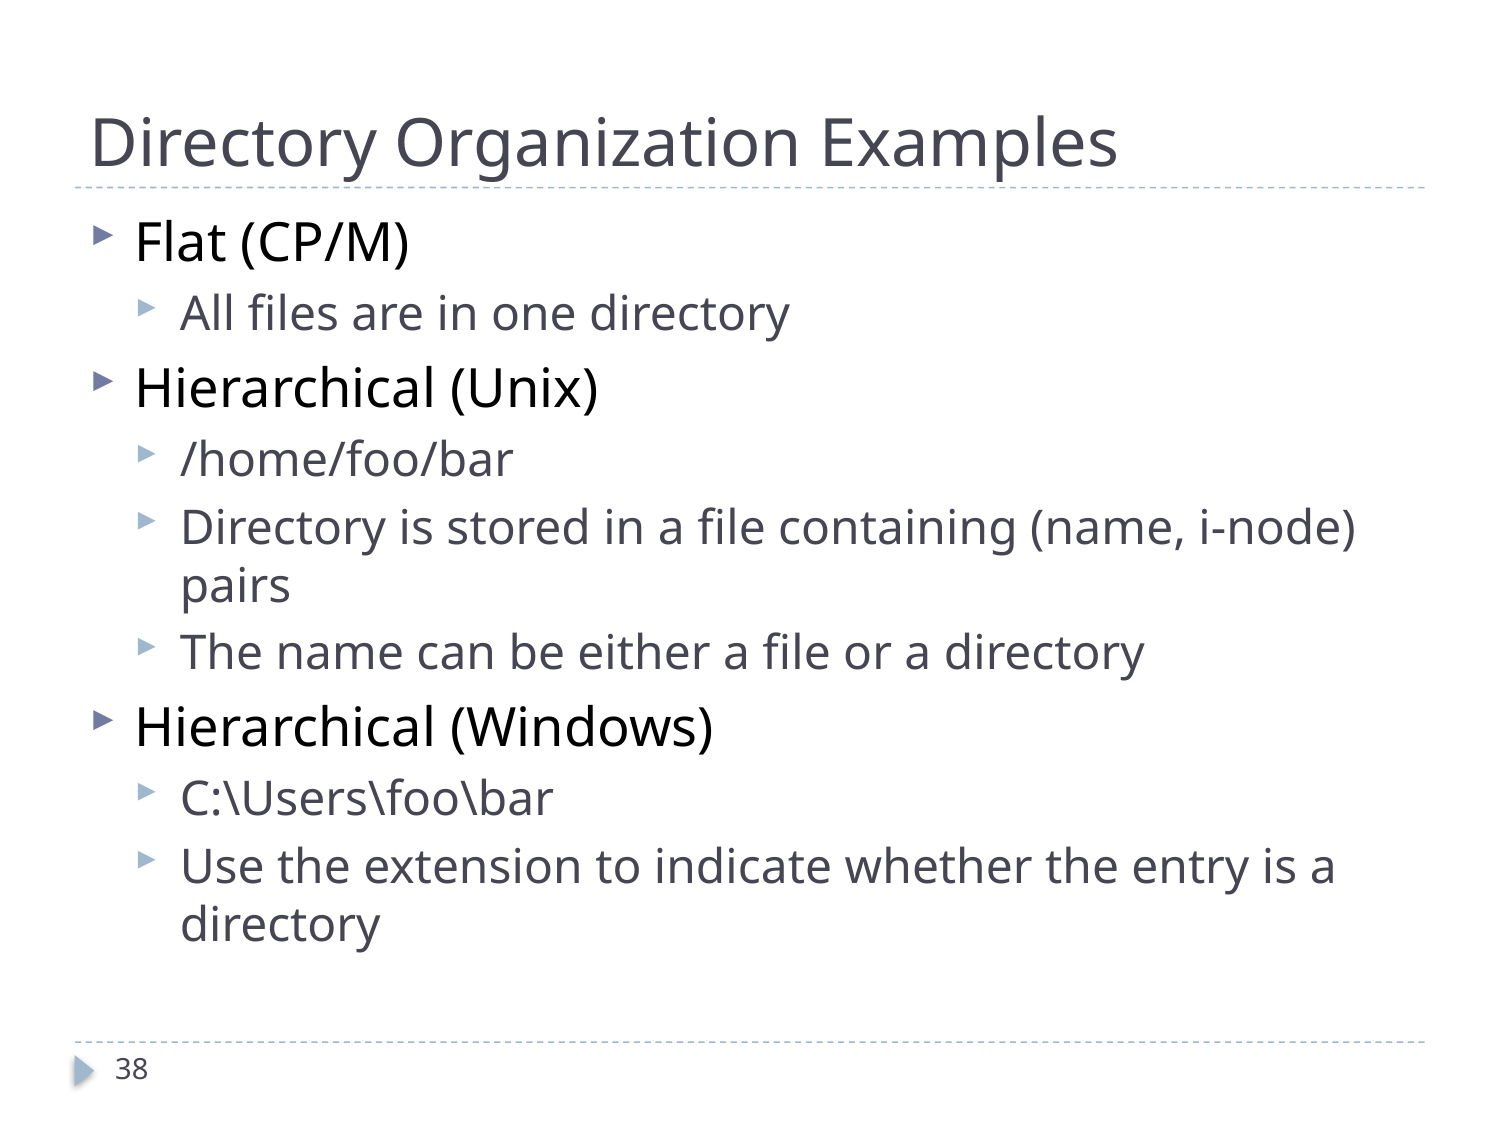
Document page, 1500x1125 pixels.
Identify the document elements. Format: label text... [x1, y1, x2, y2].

title Directory Organization Examples [75, 24, 1425, 188]
slide_number 38 [100, 1042, 426, 1103]
list Flat (CP/M) All files are in one directory Hierarchical (Unix) /home/foo/bar Directory is stored in a file containing (name, i-node) pairs The name can be either a file or a directory Hierarchical (Windows) C:\Users\foo\bar Use the extension to indicate whether the entry is a directory [75, 200, 1425, 1010]
